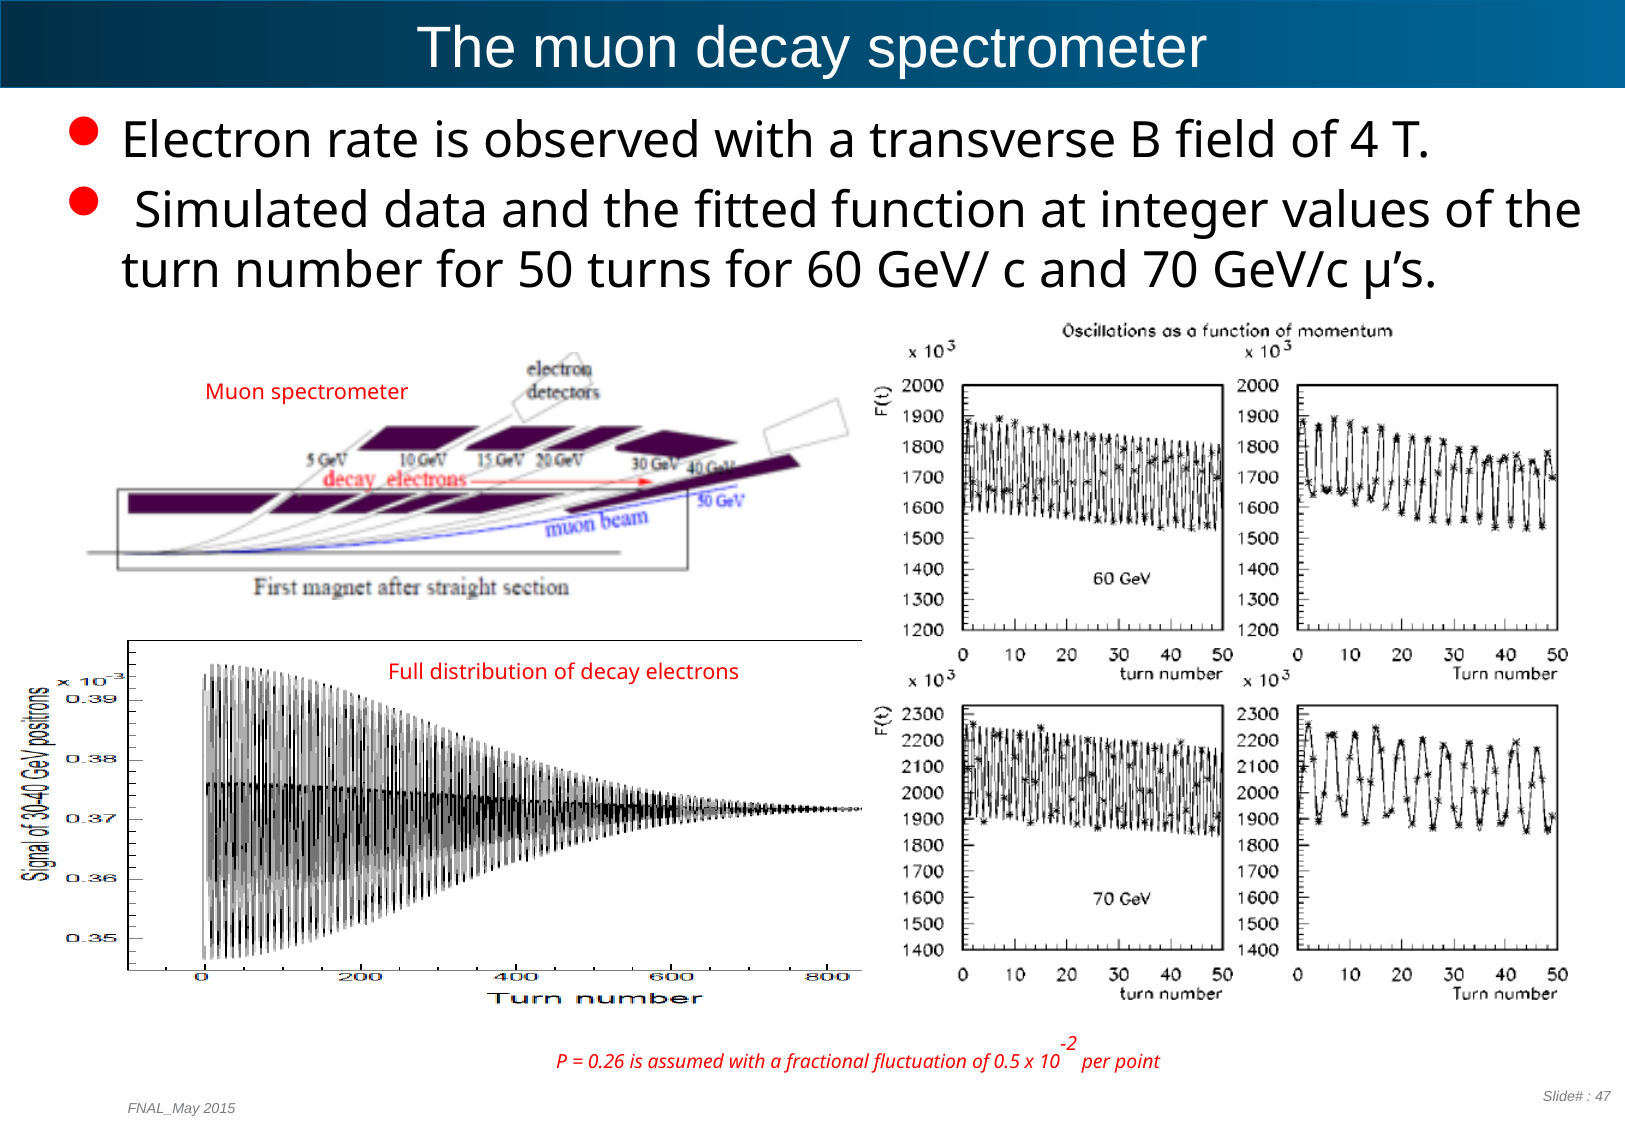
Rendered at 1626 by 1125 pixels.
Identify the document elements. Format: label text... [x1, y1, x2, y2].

slide_number Slide# : 47 [1287, 1062, 1625, 1101]
picture [862, 312, 1592, 1006]
list Electron rate is observed with a transverse B field of 4 T. Simulated data and the fitted function at integer values of the turn number for 50 turns for 60 GeV/ c and 70 GeV/c µ’s. [49, 99, 1625, 338]
footer FNAL_May 2015 [112, 1074, 628, 1113]
title The muon decay spectrometer [0, 0, 1625, 88]
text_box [49, 344, 855, 601]
text_box P = 0.26 is assumed with a fractional fluctuation of 0.5 x 10-2 per point [541, 1019, 1176, 1080]
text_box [0, 624, 861, 1013]
